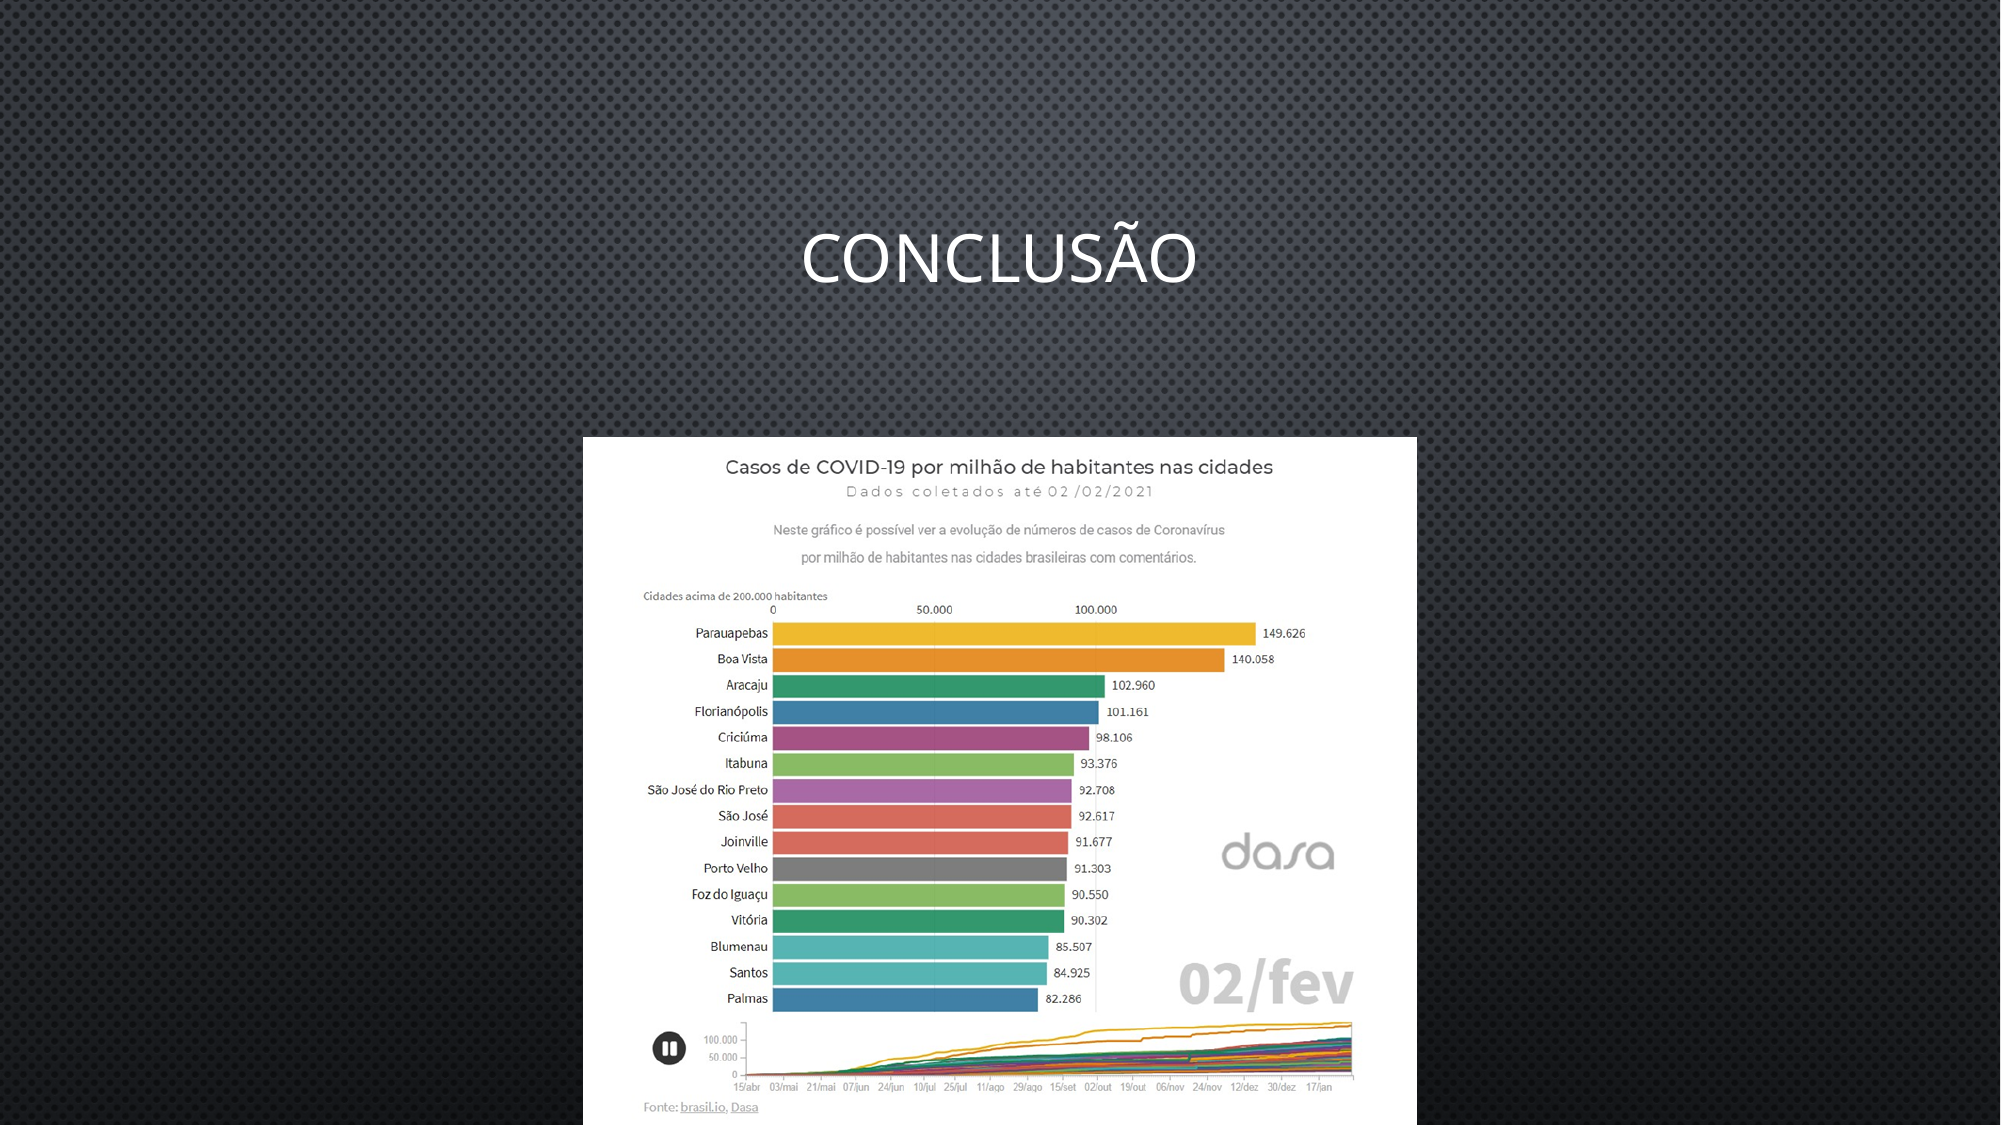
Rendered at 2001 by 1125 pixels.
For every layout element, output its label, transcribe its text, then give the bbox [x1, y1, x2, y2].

title CONCLUSÃO [187, 99, 1813, 413]
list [583, 437, 1417, 1125]
